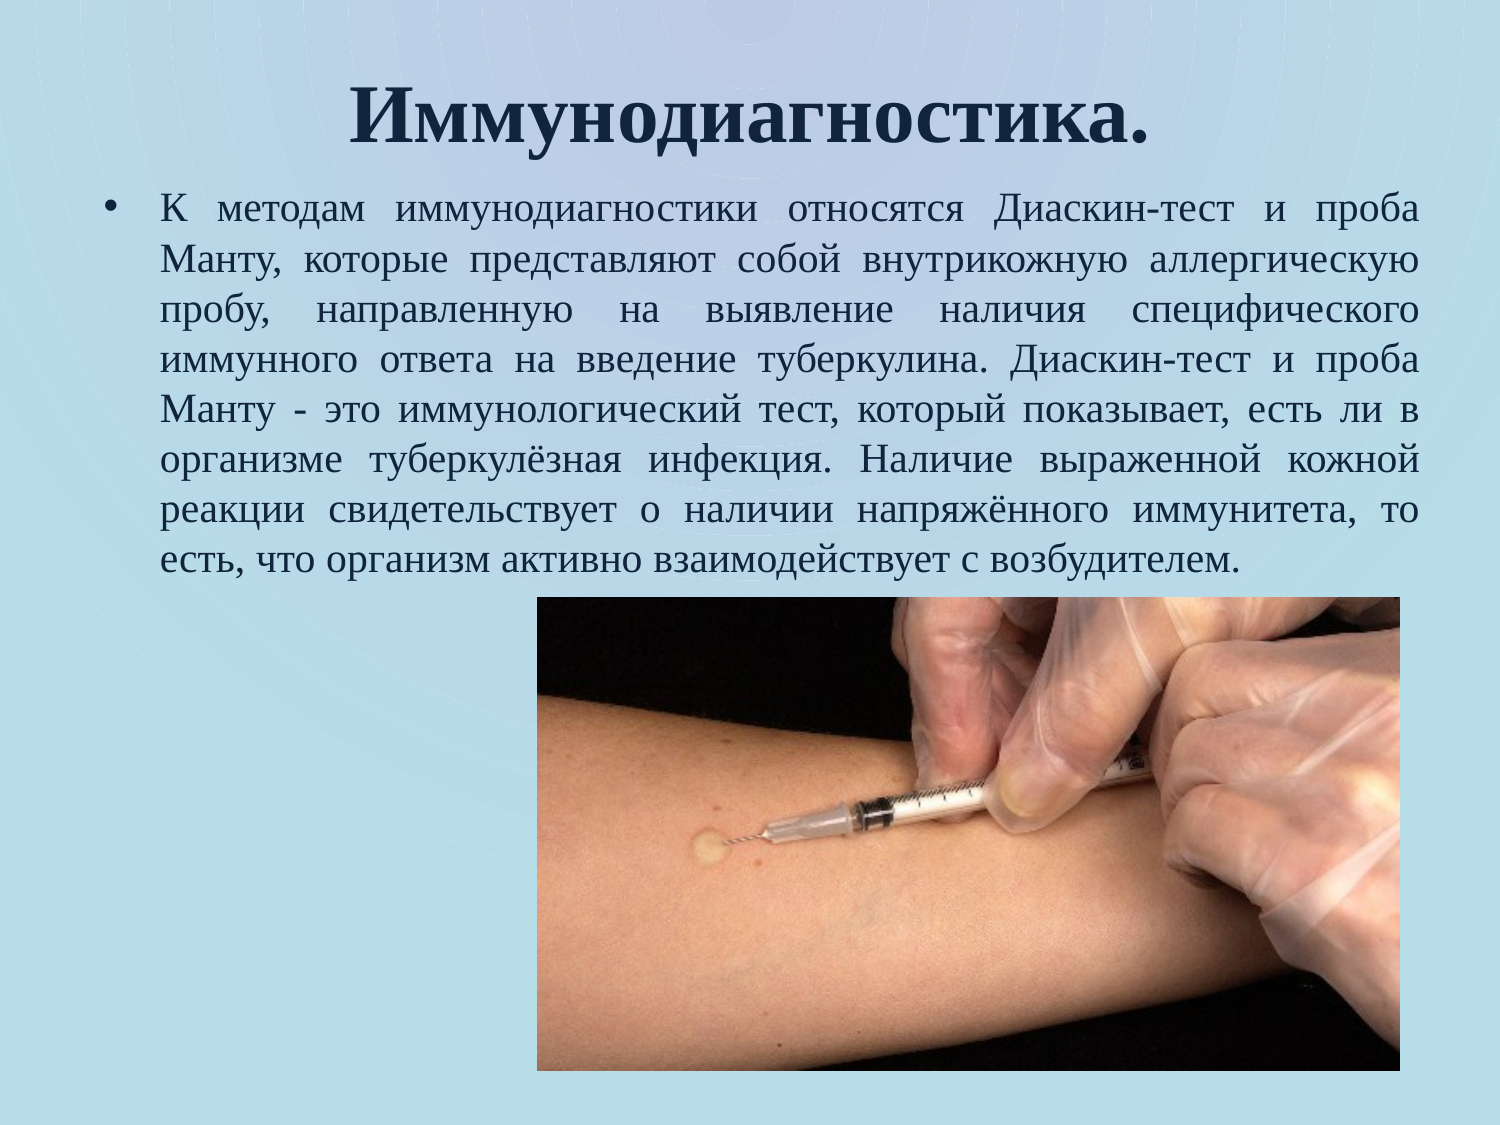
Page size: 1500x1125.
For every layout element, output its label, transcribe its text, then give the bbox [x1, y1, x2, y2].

title Иммунодиагностика. [75, 45, 1425, 173]
list К методам иммунодиагностики относятся Диаскин-тест и проба Манту, которые представляют собой внутрикожную аллергическую пробу, направленную на выявление наличия специфического иммунного ответа на введение туберкулина. Диаскин-тест и проба Манту - это иммунологический тест, который показывает, есть ли в организме туберкулёзная инфекция. Наличие выраженной кожной реакции свидетельствует о наличии напряжённого иммунитета, то есть, что организм активно взаимодействует с возбудителем. [88, 172, 1436, 1059]
picture [537, 597, 1400, 1071]
